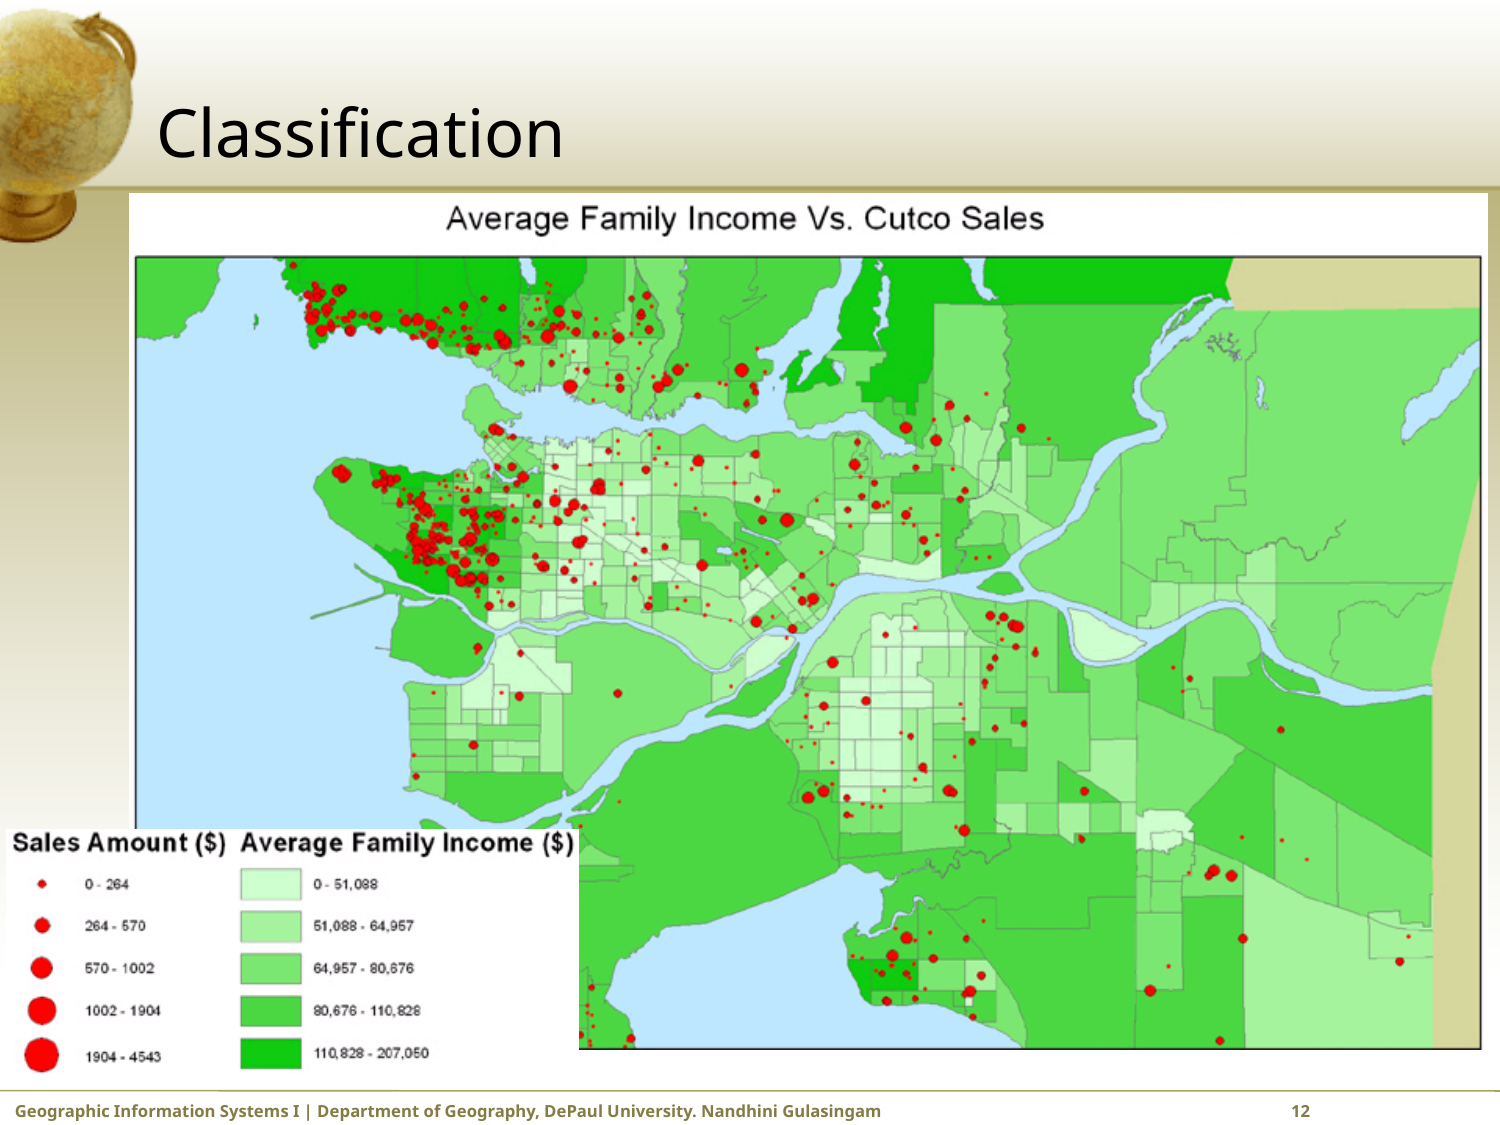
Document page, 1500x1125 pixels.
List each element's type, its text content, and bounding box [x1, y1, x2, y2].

title Classification [37, 36, 1406, 179]
footer Geographic Information Systems I | Department of Geography, DePaul University. Nandhini Gulasingam 12 [0, 1097, 1500, 1125]
picture [0, 0, 1500, 1090]
